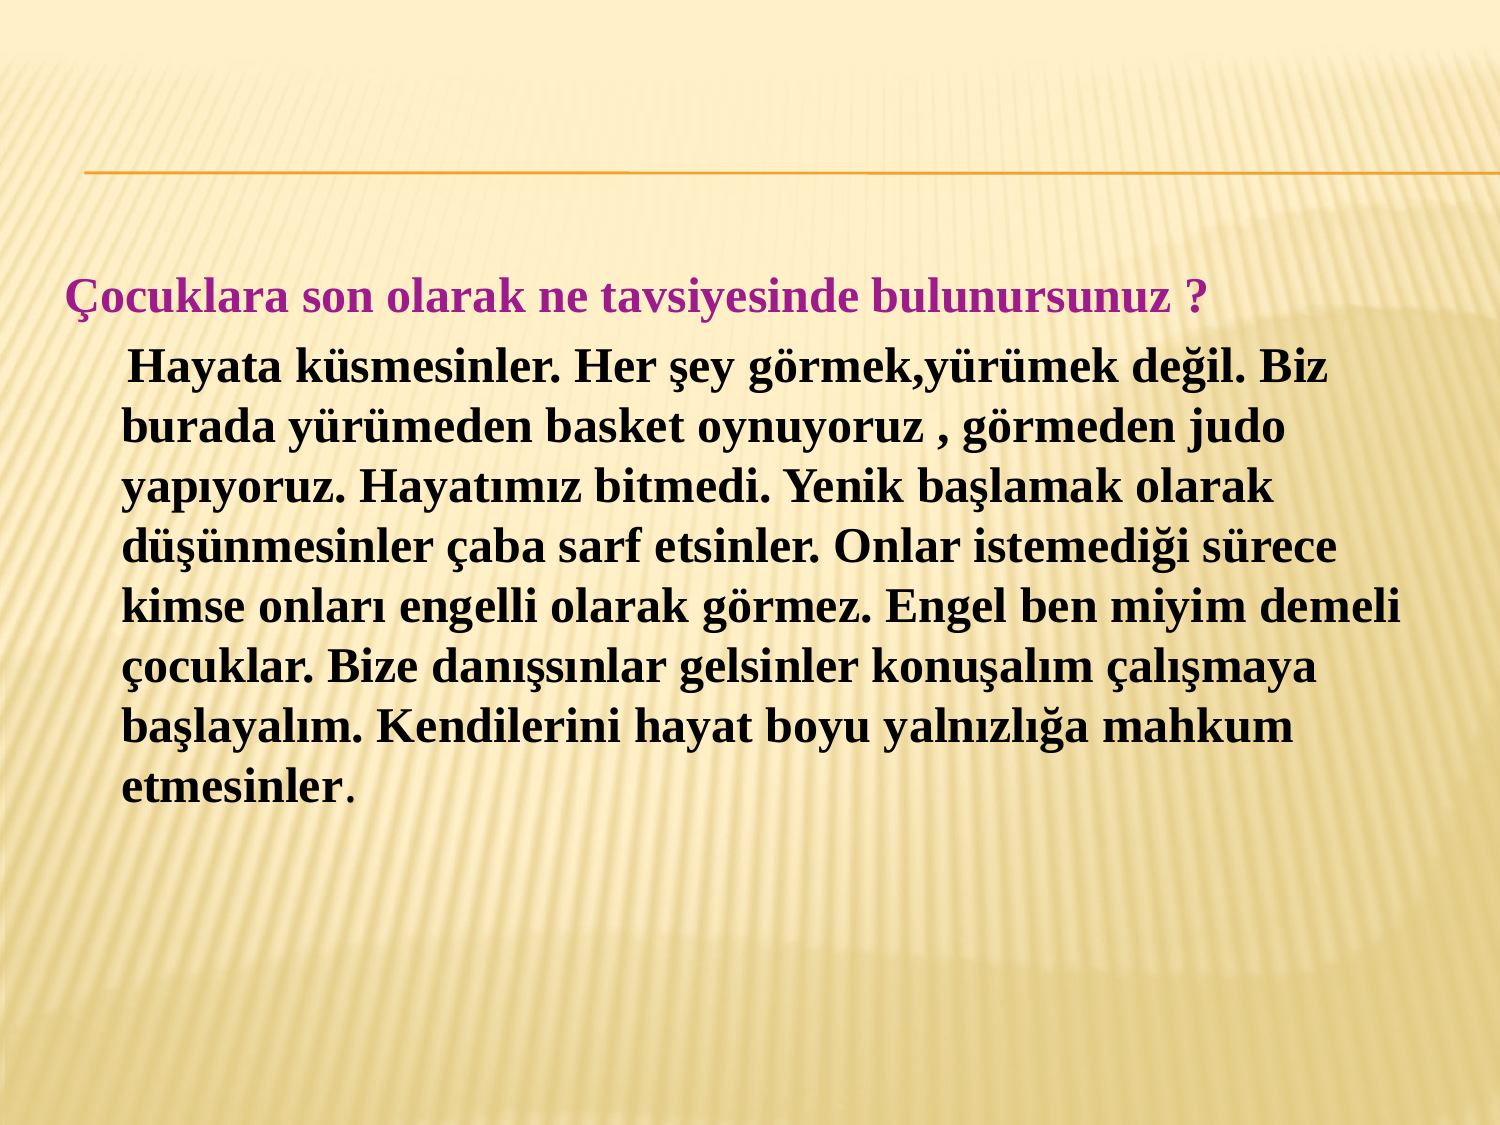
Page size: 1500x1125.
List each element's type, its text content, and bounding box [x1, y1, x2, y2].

list Çocuklara son olarak ne tavsiyesinde bulunursunuz ? Hayata küsmesinler. Her şey görmek,yürümek değil. Biz burada yürümeden basket oynuyoruz , görmeden judo yapıyoruz. Hayatımız bitmedi. Yenik başlamak olarak düşünmesinler çaba sarf etsinler. Onlar istemediği sürece kimse onları engelli olarak görmez. Engel ben miyim demeli çocuklar. Bize danışsınlar gelsinler konuşalım çalışmaya başlayalım. Kendilerini hayat boyu yalnızlığa mahkum etmesinler. [50, 254, 1475, 998]
